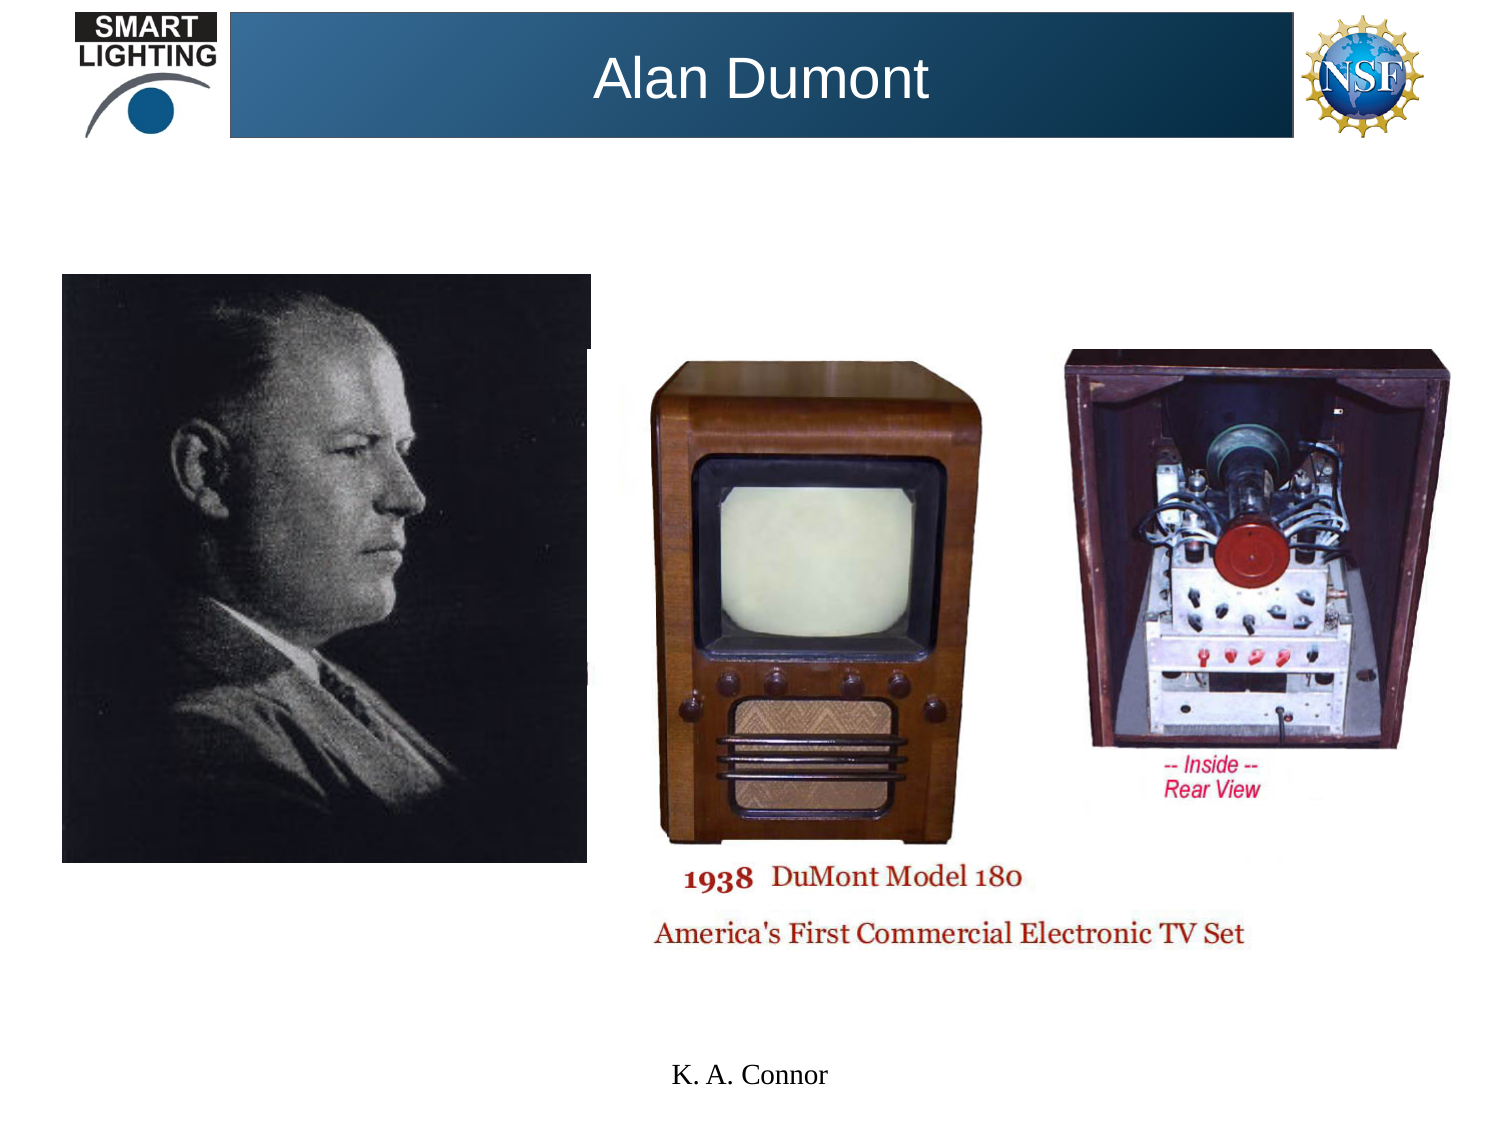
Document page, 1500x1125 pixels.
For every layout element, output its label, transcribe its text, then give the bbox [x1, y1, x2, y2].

footer K. A. Connor [512, 1042, 988, 1103]
picture [75, 12, 217, 138]
title Alan Dumont [230, 12, 1294, 138]
picture [62, 274, 1473, 951]
picture [1299, 12, 1425, 139]
